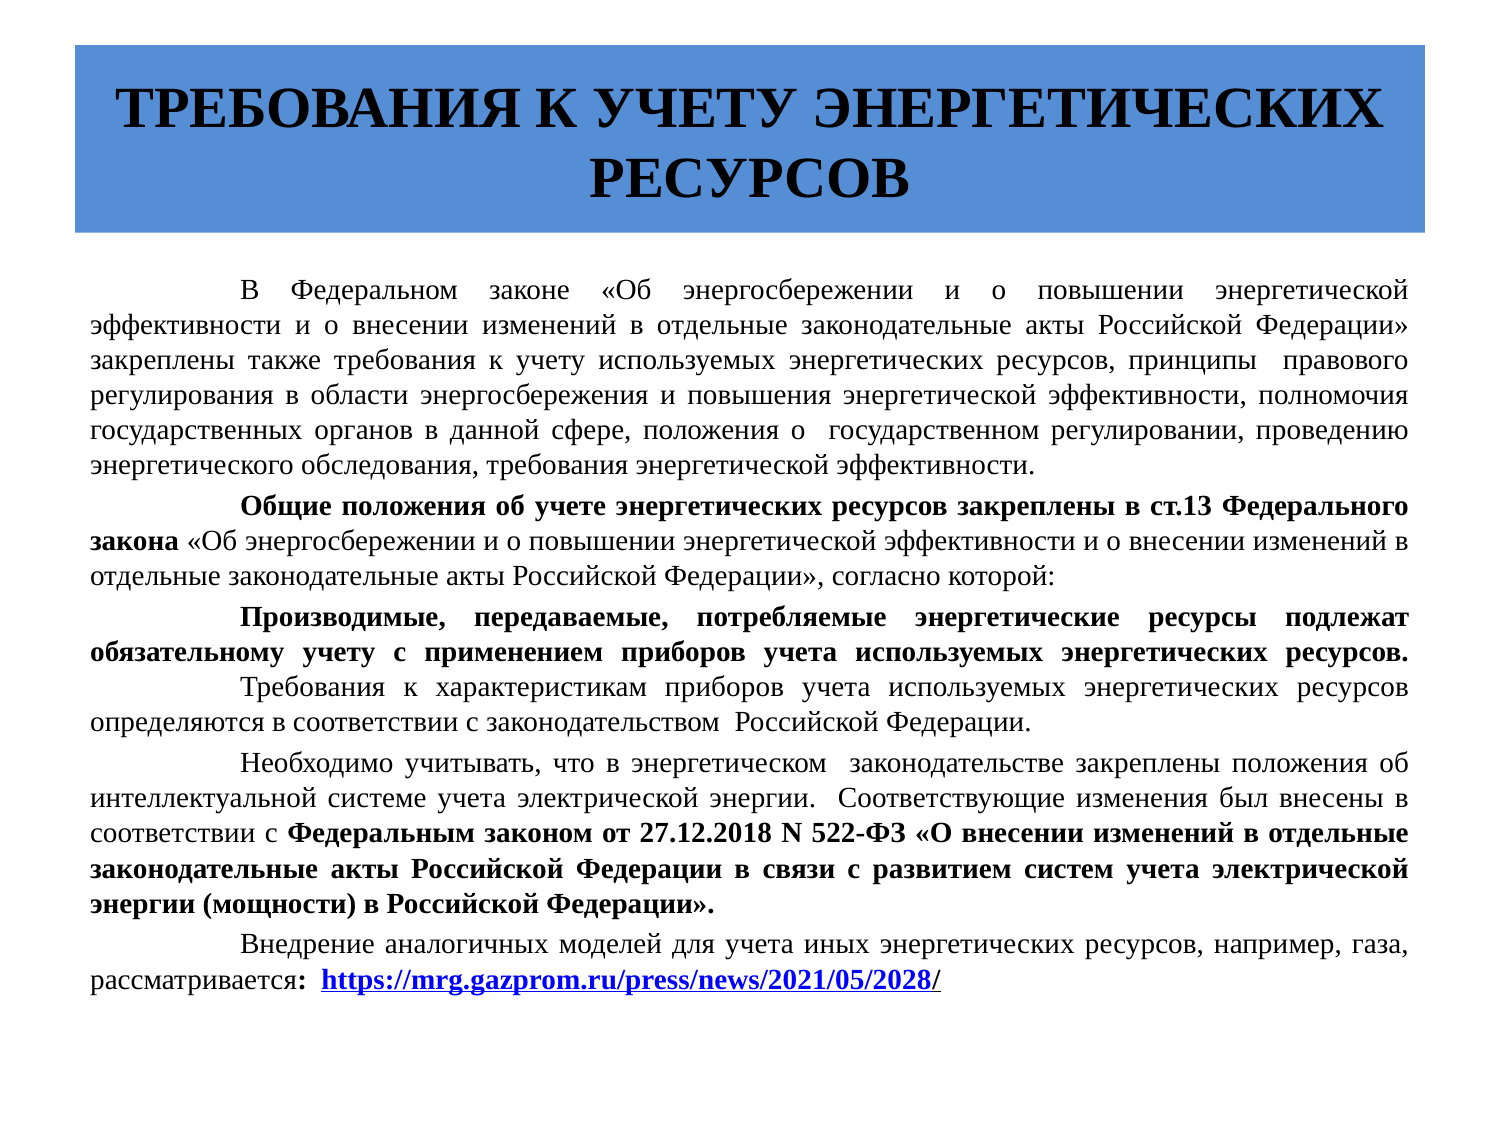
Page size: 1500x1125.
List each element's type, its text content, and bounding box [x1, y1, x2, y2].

list В Федеральном законе «Об энергосбережении и о повышении энергетической эффективности и о внесении изменений в отдельные законодательные акты Российской Федерации» закреплены также требования к учету используемых энергетических ресурсов, принципы правового регулирования в области энергосбережения и повышения энергетической эффективности, полномочия государственных органов в данной сфере, положения о государственном регулировании, проведению энергетического обследования, требования энергетической эффективности. Общие положения об учете энергетических ресурсов закреплены в ст.13 Федерального закона «Об энергосбережении и о повышении энергетической эффективности и о внесении изменений в отдельные законодательные акты Российской Федерации», согласно которой: Производимые, передаваемые, потребляемые энергетические ресурсы подлежат обязательному учету с применением приборов учета используемых энергетических ресурсов. Требования к характеристикам приборов учета используемых энергетических ресурсов определяются в соответствии с законодательством Российской Федерации. Необходимо учитывать, что в энергетическом законодательстве закреплены положения об интеллектуальной системе учета электрической энергии. Соответствующие изменения был внесены в соответствии с Федеральным законом от 27.12.2018 N 522-ФЗ «О внесении изменений в отдельные законодательные акты Российской Федерации в связи с развитием систем учета электрической энергии (мощности) в Российской Федерации». Внедрение аналогичных моделей для учета иных энергетических ресурсов, например, газа, рассматривается: https://mrg.gazprom.ru/press/news/2021/05/2028/ [75, 262, 1425, 1005]
title ТРЕБОВАНИЯ К УЧЕТУ ЭНЕРГЕТИЧЕСКИХ РЕСУРСОВ [75, 45, 1425, 233]
